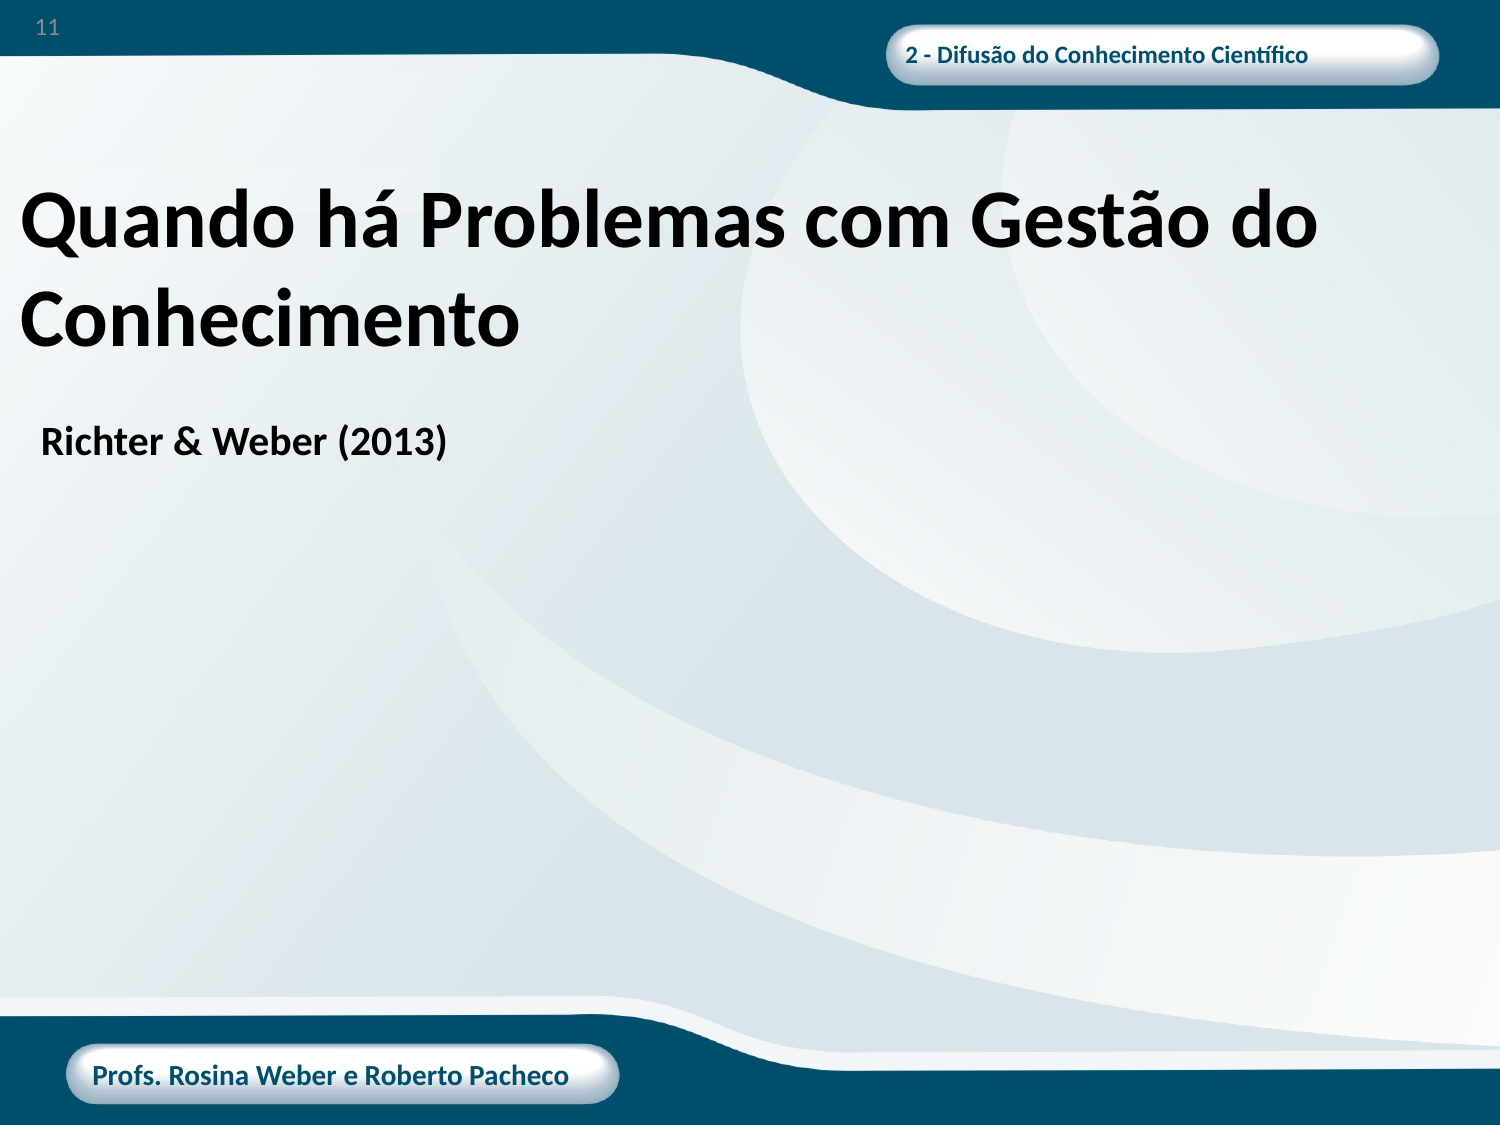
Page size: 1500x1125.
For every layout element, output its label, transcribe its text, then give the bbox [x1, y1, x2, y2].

slide_number 11 [0, 0, 75, 50]
title Quando há Problemas com Gestão do Conhecimento Richter & Weber (2013) [5, 149, 1500, 538]
picture [0, 54, 1500, 1071]
picture [886, 25, 1439, 85]
picture [66, 1044, 619, 1104]
